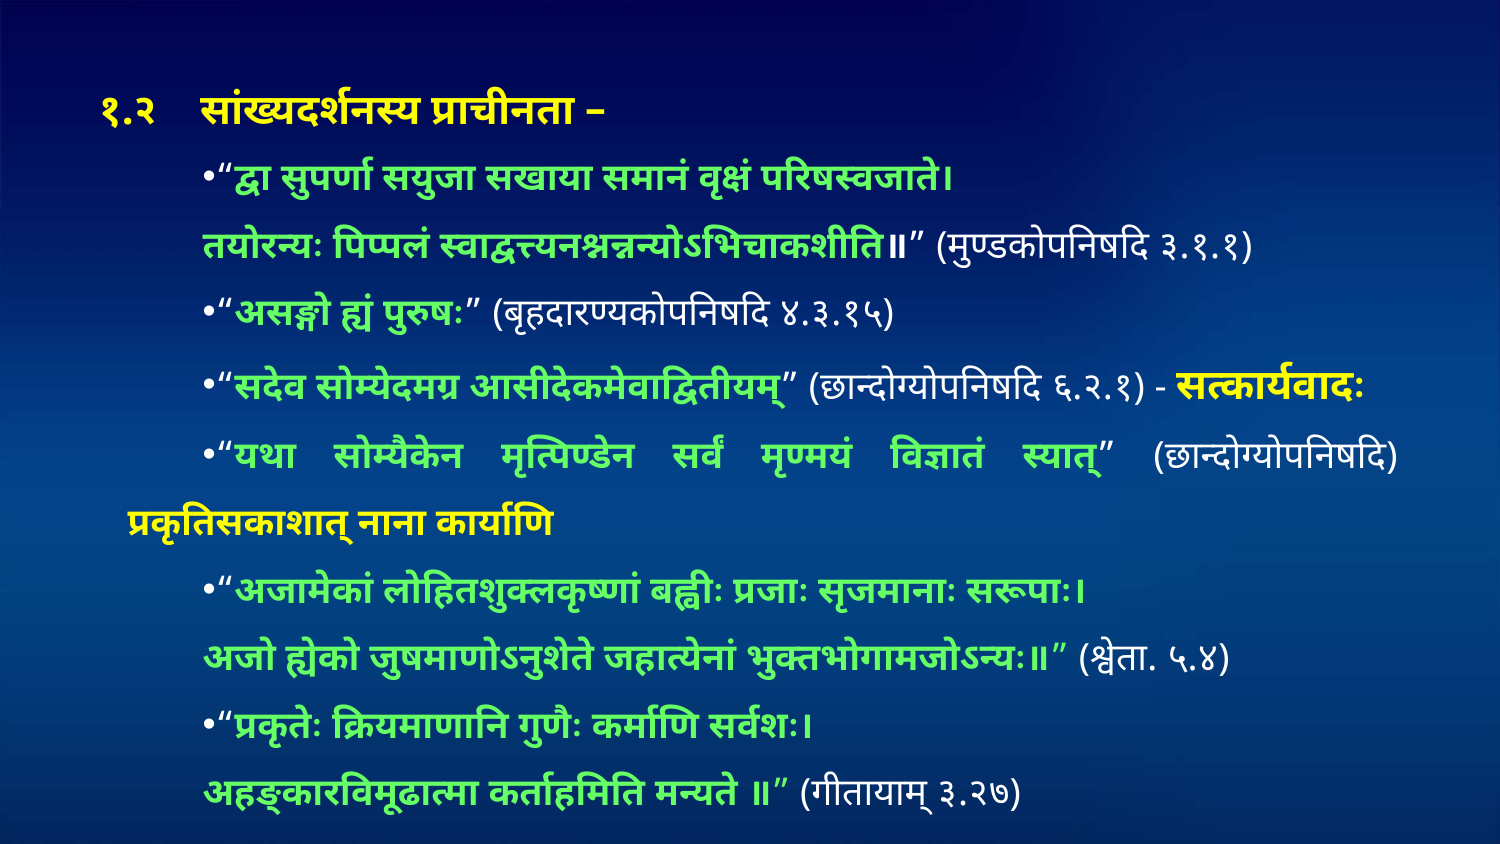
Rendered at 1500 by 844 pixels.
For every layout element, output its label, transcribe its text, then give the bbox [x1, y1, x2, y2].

picture [0, 0, 1500, 844]
text_box “द्वा सुपर्णा सयुजा सखाया समानं वृक्षं परिषस्वजाते। तयोरन्यः पिप्पलं स्वाद्वत्त्यनश्नन्नन्योऽभिचाकशीति॥” (मुण्डकोपनिषदि ३.१.१) “असङ्गो ह्यं पुरुषः” (बृहदारण्यकोपनिषदि ४.३.१५) “सदेव सोम्येदमग्र आसीदेकमेवाद्वितीयम्” (छान्दोग्योपनिषदि ६.२.१) - सत्कार्यवादः “यथा सोम्यैकेन मृत्पिण्डेन सर्वं मृण्मयं विज्ञातं स्यात्” (छान्दोग्योपनिषदि) प्रकृतिसकाशात् नाना कार्याणि “अजामेकां लोहितशुक्लकृष्णां बह्वीः प्रजाः सृजमानाः सरूपाः। अजो ह्येको जुषमाणोऽनुशेते जहात्येनां भुक्तभोगामजोऽन्यः॥” (श्वेता. ५.४) “प्रकृतेः क्रियमाणानि गुणैः कर्माणि सर्वशः। अहङ्कारविमूढात्मा कर्ताहमिति मन्यते ॥” (गीतायाम् ३.२७) [112, 123, 1413, 821]
text_box १.२ सांख्यदर्शनस्य प्राचीनता – [83, 75, 621, 140]
